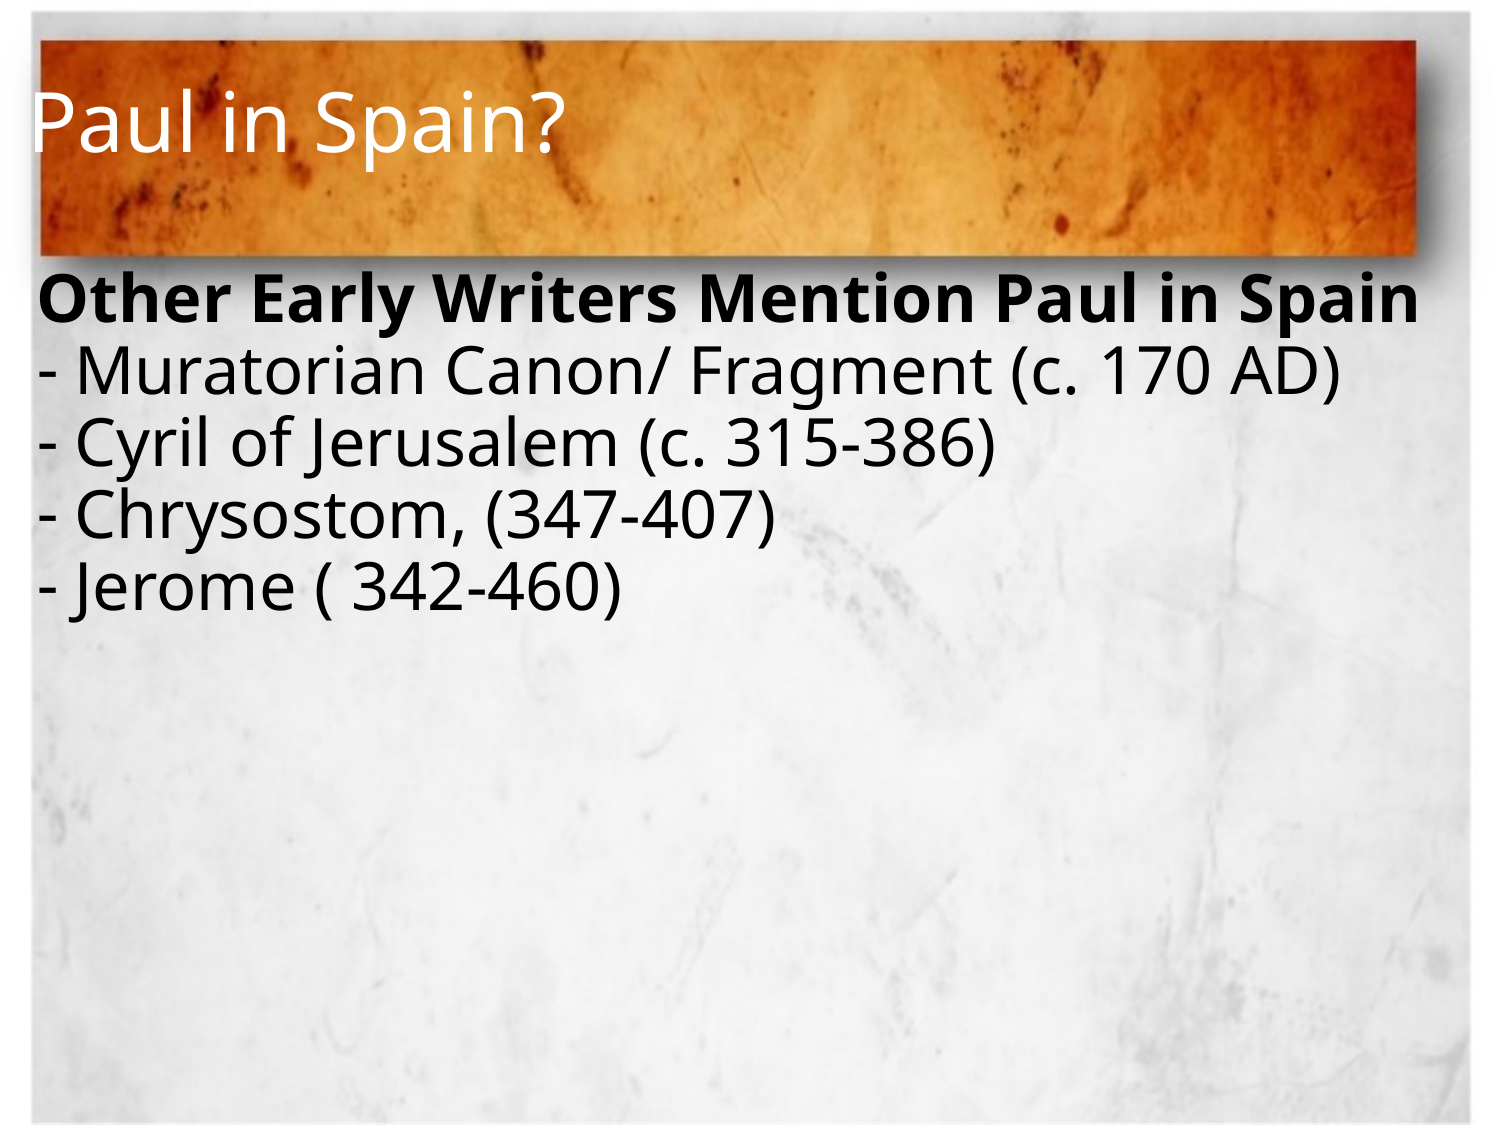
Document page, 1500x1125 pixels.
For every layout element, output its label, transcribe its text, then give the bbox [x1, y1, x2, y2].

title Paul in Spain? [12, 45, 1425, 207]
list Other Early Writers Mention Paul in Spain Muratorian Canon/ Fragment (c. 170 AD) Cyril of Jerusalem (c. 315-386) Chrysostom, (347-407) Jerome ( 342-460) [21, 257, 1475, 1104]
picture [0, 0, 1500, 1125]
